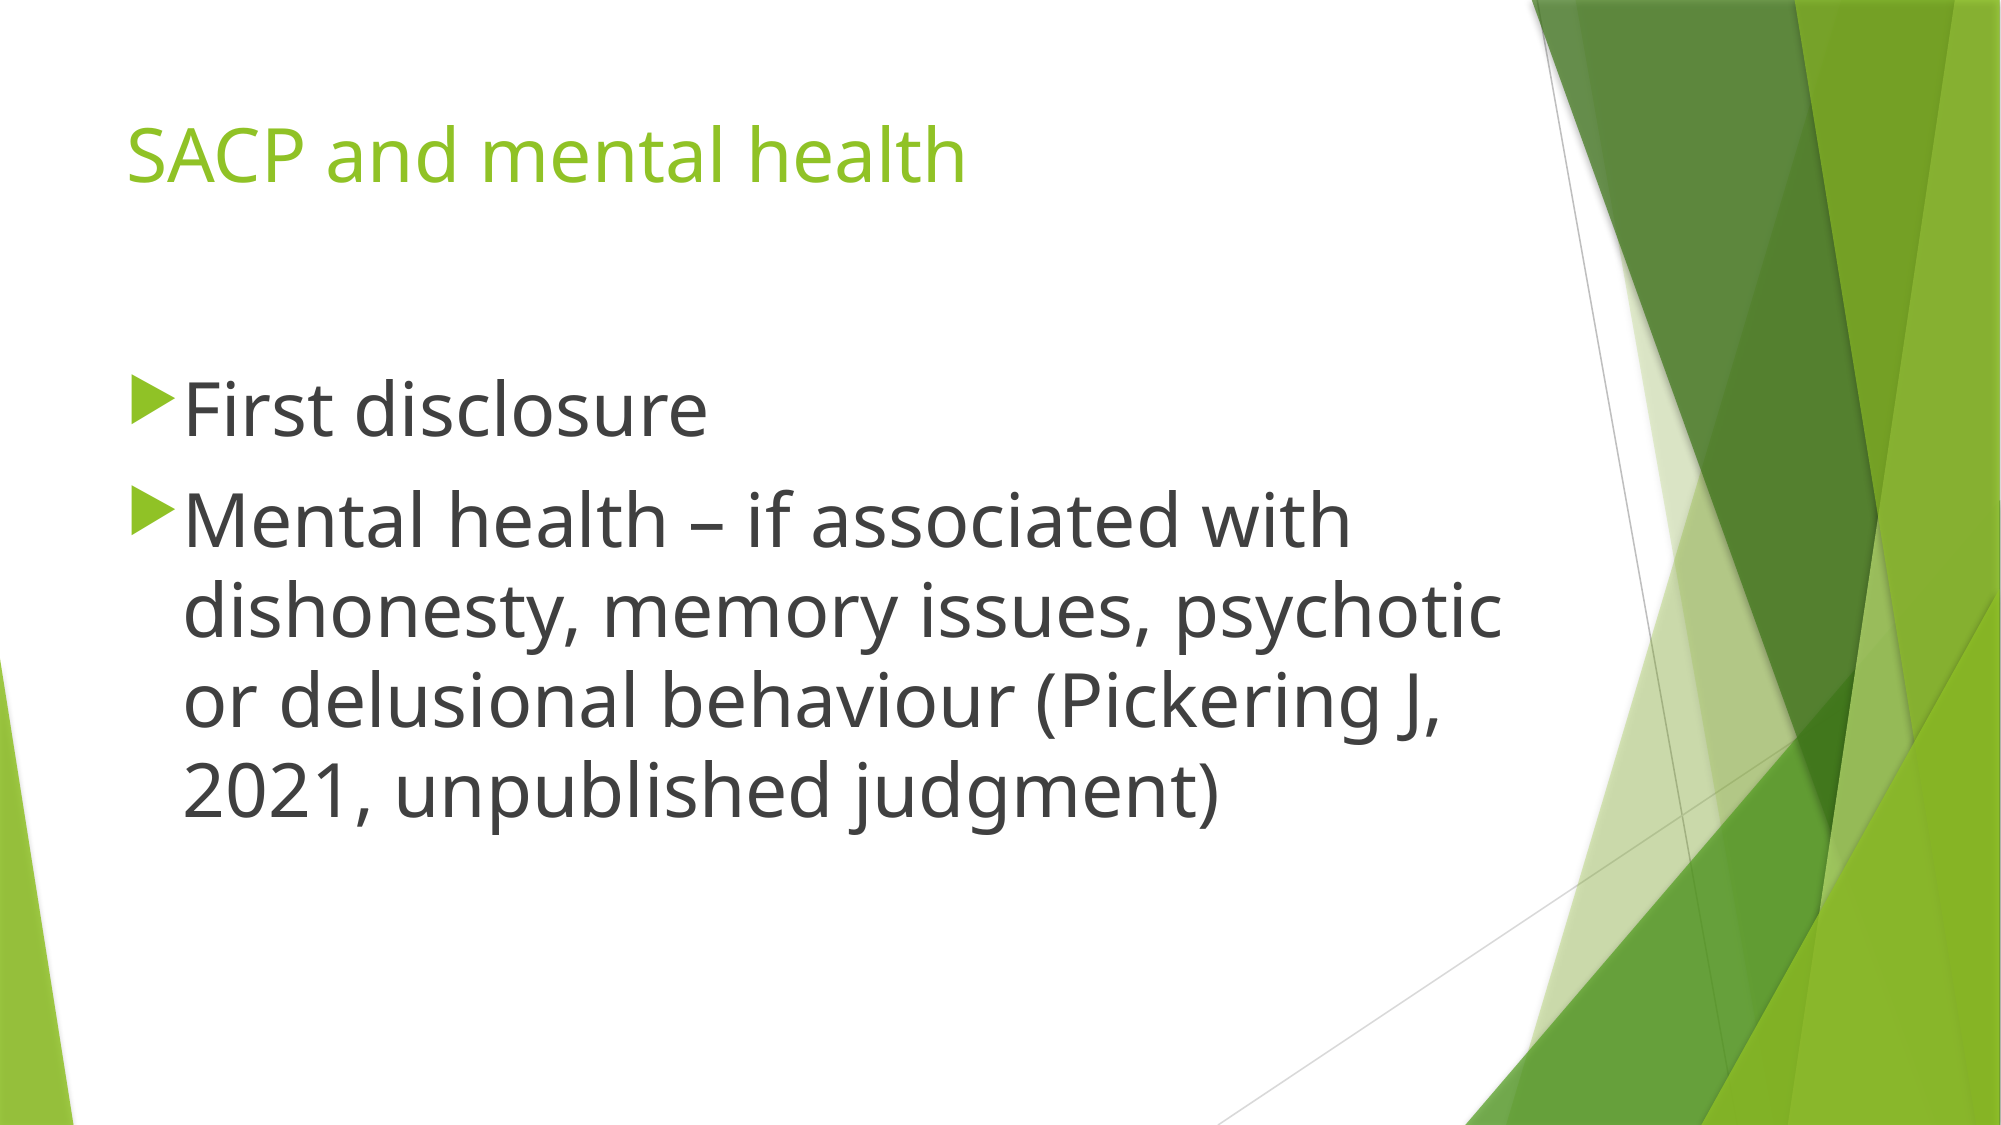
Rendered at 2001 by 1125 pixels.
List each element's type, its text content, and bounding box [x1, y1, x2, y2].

title SACP and mental health [111, 99, 1522, 317]
list First disclosure Mental health – if associated with dishonesty, memory issues, psychotic or delusional behaviour (Pickering J, 2021, unpublished judgment) [111, 354, 1522, 992]
